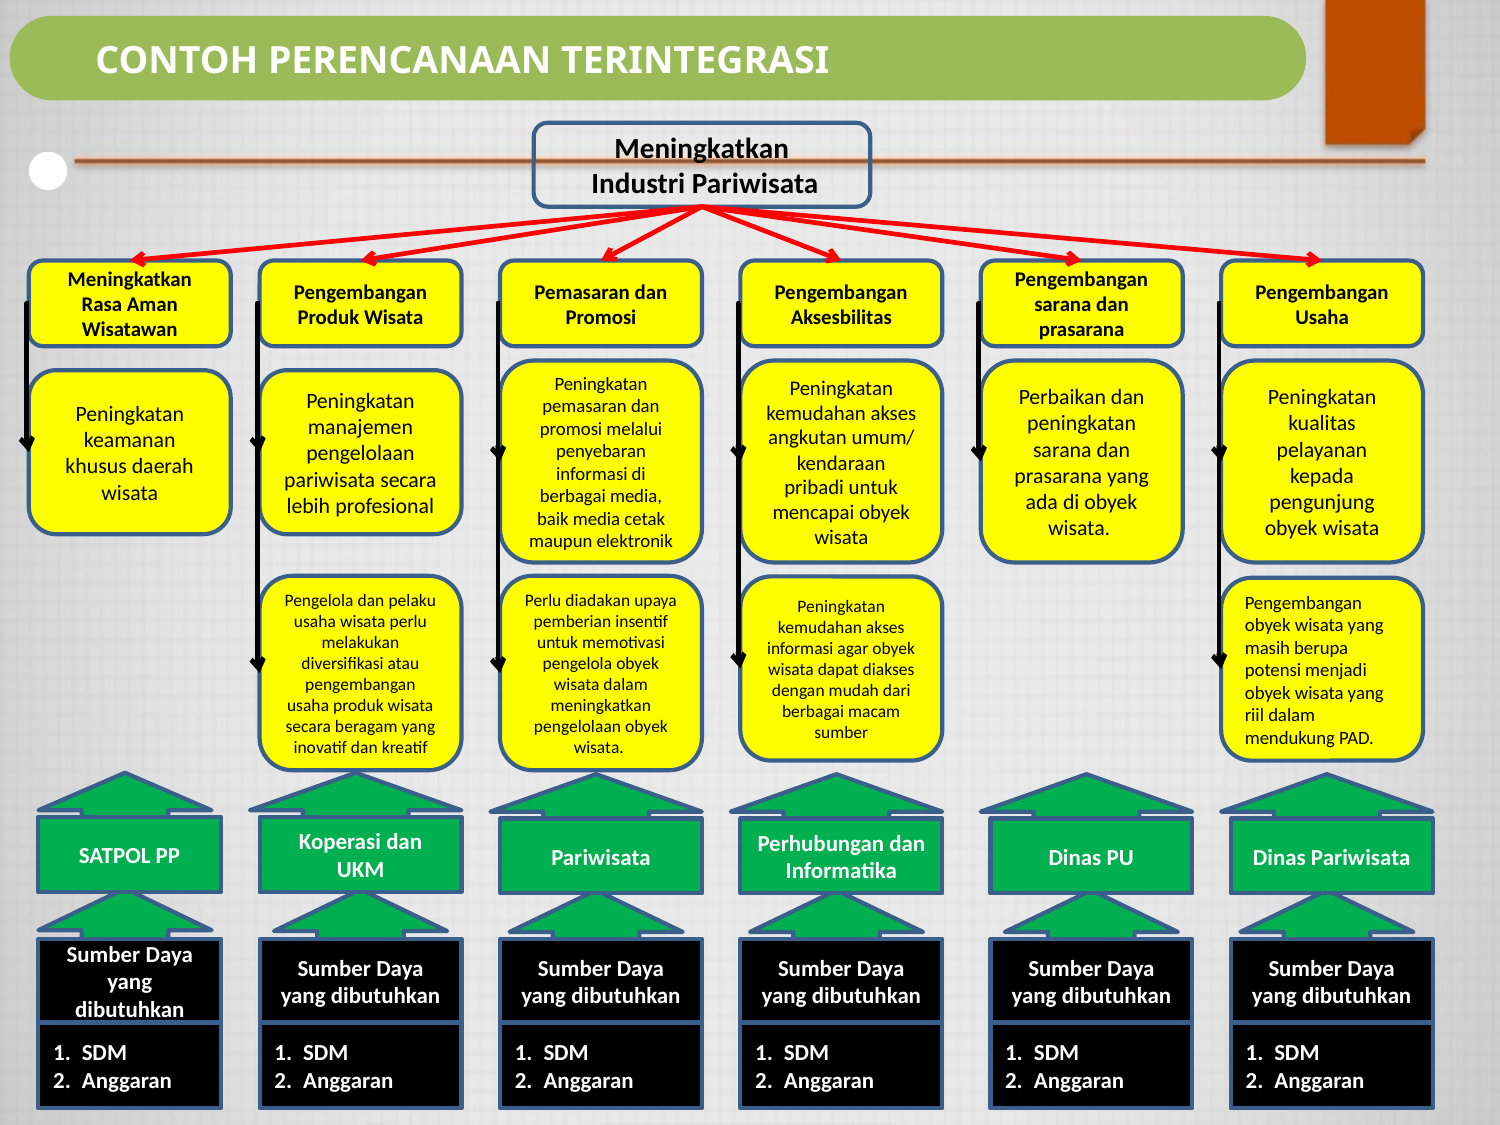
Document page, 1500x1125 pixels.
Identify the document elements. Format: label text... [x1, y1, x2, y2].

text_box SDM Anggaran [738, 1020, 944, 1110]
text_box SDM Anggaran [258, 1020, 464, 1110]
text_box Perlu diadakan upaya pemberian insentif untuk memotivasi pengelola obyek wisata dalam meningkatkan pengelolaan obyek wisata. [497, 573, 705, 773]
text_box Pengelola dan pelaku usaha wisata perlu melakukan diversifikasi atau pengembangan usaha produk wisata secara beragam yang inovatif dan kreatif [257, 573, 464, 773]
text_box SDM Anggaran [498, 1020, 704, 1110]
text_box Koperasi dan UKM [258, 815, 464, 894]
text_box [129, 206, 703, 261]
text_box Sumber Daya yang dibutuhkan [498, 937, 704, 1020]
text_box Pengembangan Produk Wisata [257, 269, 464, 349]
text_box Peningkatan keamanan khusus daerah wisata [26, 368, 233, 537]
text_box [488, 772, 704, 816]
text_box [1219, 772, 1435, 816]
text_box Meningkatkan Industri Pariwisata [531, 120, 873, 204]
text_box SDM Anggaran [36, 1020, 223, 1110]
text_box [26, 149, 70, 193]
text_box Pengembangan Aksesbilitas [738, 269, 945, 349]
text_box SDM Anggaran [988, 1020, 1194, 1110]
text_box SDM Anggaran [1229, 1020, 1435, 1110]
text_box [271, 894, 450, 937]
text_box Peningkatan pemasaran dan promosi melalui penyebaran informasi di berbagai media, baik media cetak maupun elektronik [507, 358, 705, 565]
text_box Peningkatan kualitas pelayanan kepada pengunjung obyek wisata [1228, 358, 1426, 565]
text_box Perbaikan dan peningkatan sarana dan prasarana yang ada di obyek wisata. [978, 358, 1185, 565]
text_box Pengembangan sarana dan prasarana [978, 269, 1185, 349]
text_box Pariwisata [498, 816, 704, 895]
text_box Pengembangan Usaha [1219, 258, 1426, 349]
text_box [747, 895, 926, 937]
text_box Peningkatan kemudahan akses informasi agar obyek wisata dapat diakses dengan mudah dari berbagai macam sumber [738, 574, 945, 763]
text_box Perhubungan dan Informatika [738, 816, 944, 895]
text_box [1220, 303, 1224, 670]
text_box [499, 303, 503, 674]
text_box [728, 772, 945, 816]
text_box [507, 895, 685, 937]
text_box [978, 772, 1195, 816]
text_box Sumber Daya yang dibutuhkan [258, 937, 464, 1020]
text_box [247, 770, 464, 815]
text_box Dinas Pariwisata [1229, 816, 1435, 895]
text_box SATPOL PP [36, 815, 223, 894]
text_box Dinas PU [988, 816, 1194, 895]
text_box Peningkatan kemudahan akses angkutan umum/ kendaraan pribadi untuk mencapai obyek wisata [747, 358, 945, 565]
text_box Pengembangan obyek wisata yang masih berupa potensi menjadi obyek wisata yang riil dalam mendukung PAD. [1219, 575, 1426, 763]
text_box Sumber Daya yang dibutuhkan [738, 937, 944, 1020]
picture [0, 0, 1500, 1125]
text_box Sumber Daya yang dibutuhkan [36, 937, 223, 1020]
text_box Sumber Daya yang dibutuhkan [988, 937, 1194, 1020]
text_box Sumber Daya yang dibutuhkan [1229, 937, 1435, 1020]
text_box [703, 206, 1323, 261]
text_box Peningkatan manajemen pengelolaan pariwisata secara lebih profesional [266, 368, 464, 537]
text_box Pemasaran dan Promosi [497, 269, 705, 349]
text_box [36, 894, 214, 937]
text_box [1002, 895, 1180, 937]
text_box [36, 770, 214, 815]
text_box [1238, 895, 1416, 937]
text_box CONTOH PERENCANAAN TERINTEGRASI [7, 13, 1309, 103]
text_box Meningkatkan Rasa Aman Wisatawan [26, 258, 233, 349]
